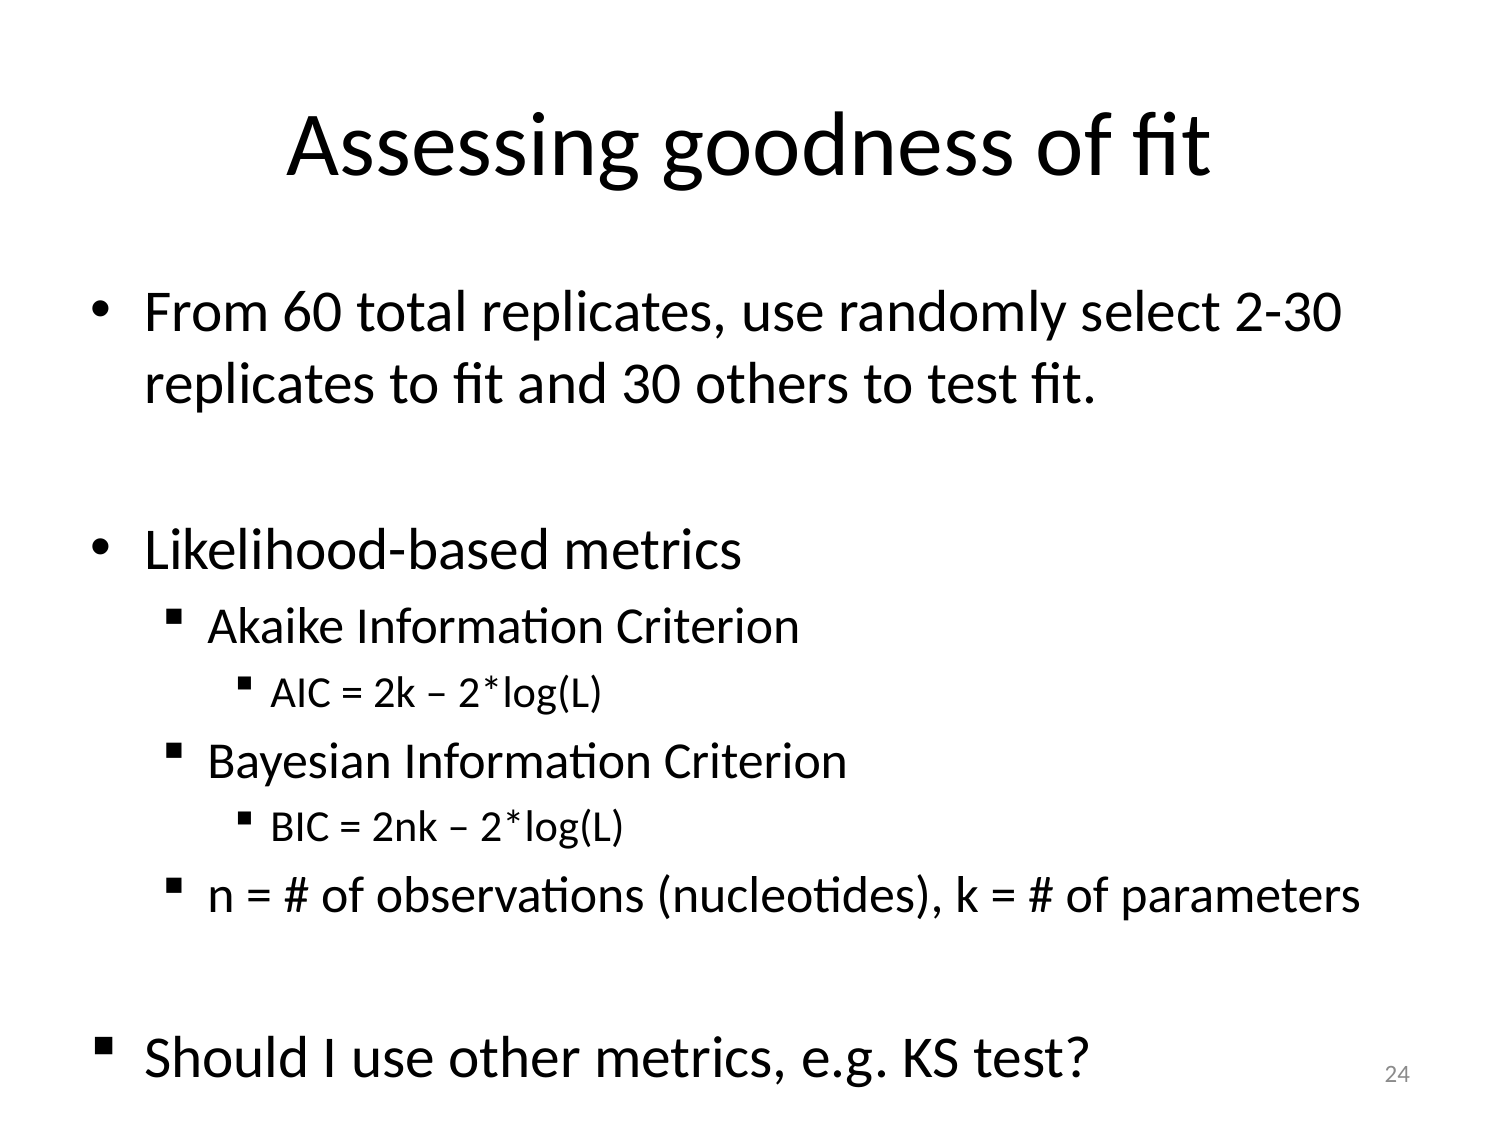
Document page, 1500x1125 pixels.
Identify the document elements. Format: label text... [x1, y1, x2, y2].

slide_number 24 [1074, 1042, 1425, 1103]
list From 60 total replicates, use randomly select 2-30 replicates to fit and 30 others to test fit. Likelihood-based metrics Akaike Information Criterion AIC = 2k – 2*log(L) Bayesian Information Criterion BIC = 2nk – 2*log(L) n = # of observations (nucleotides), k = # of parameters Should I use other metrics, e.g. KS test? [75, 265, 1425, 1101]
title Assessing goodness of fit [75, 45, 1425, 233]
